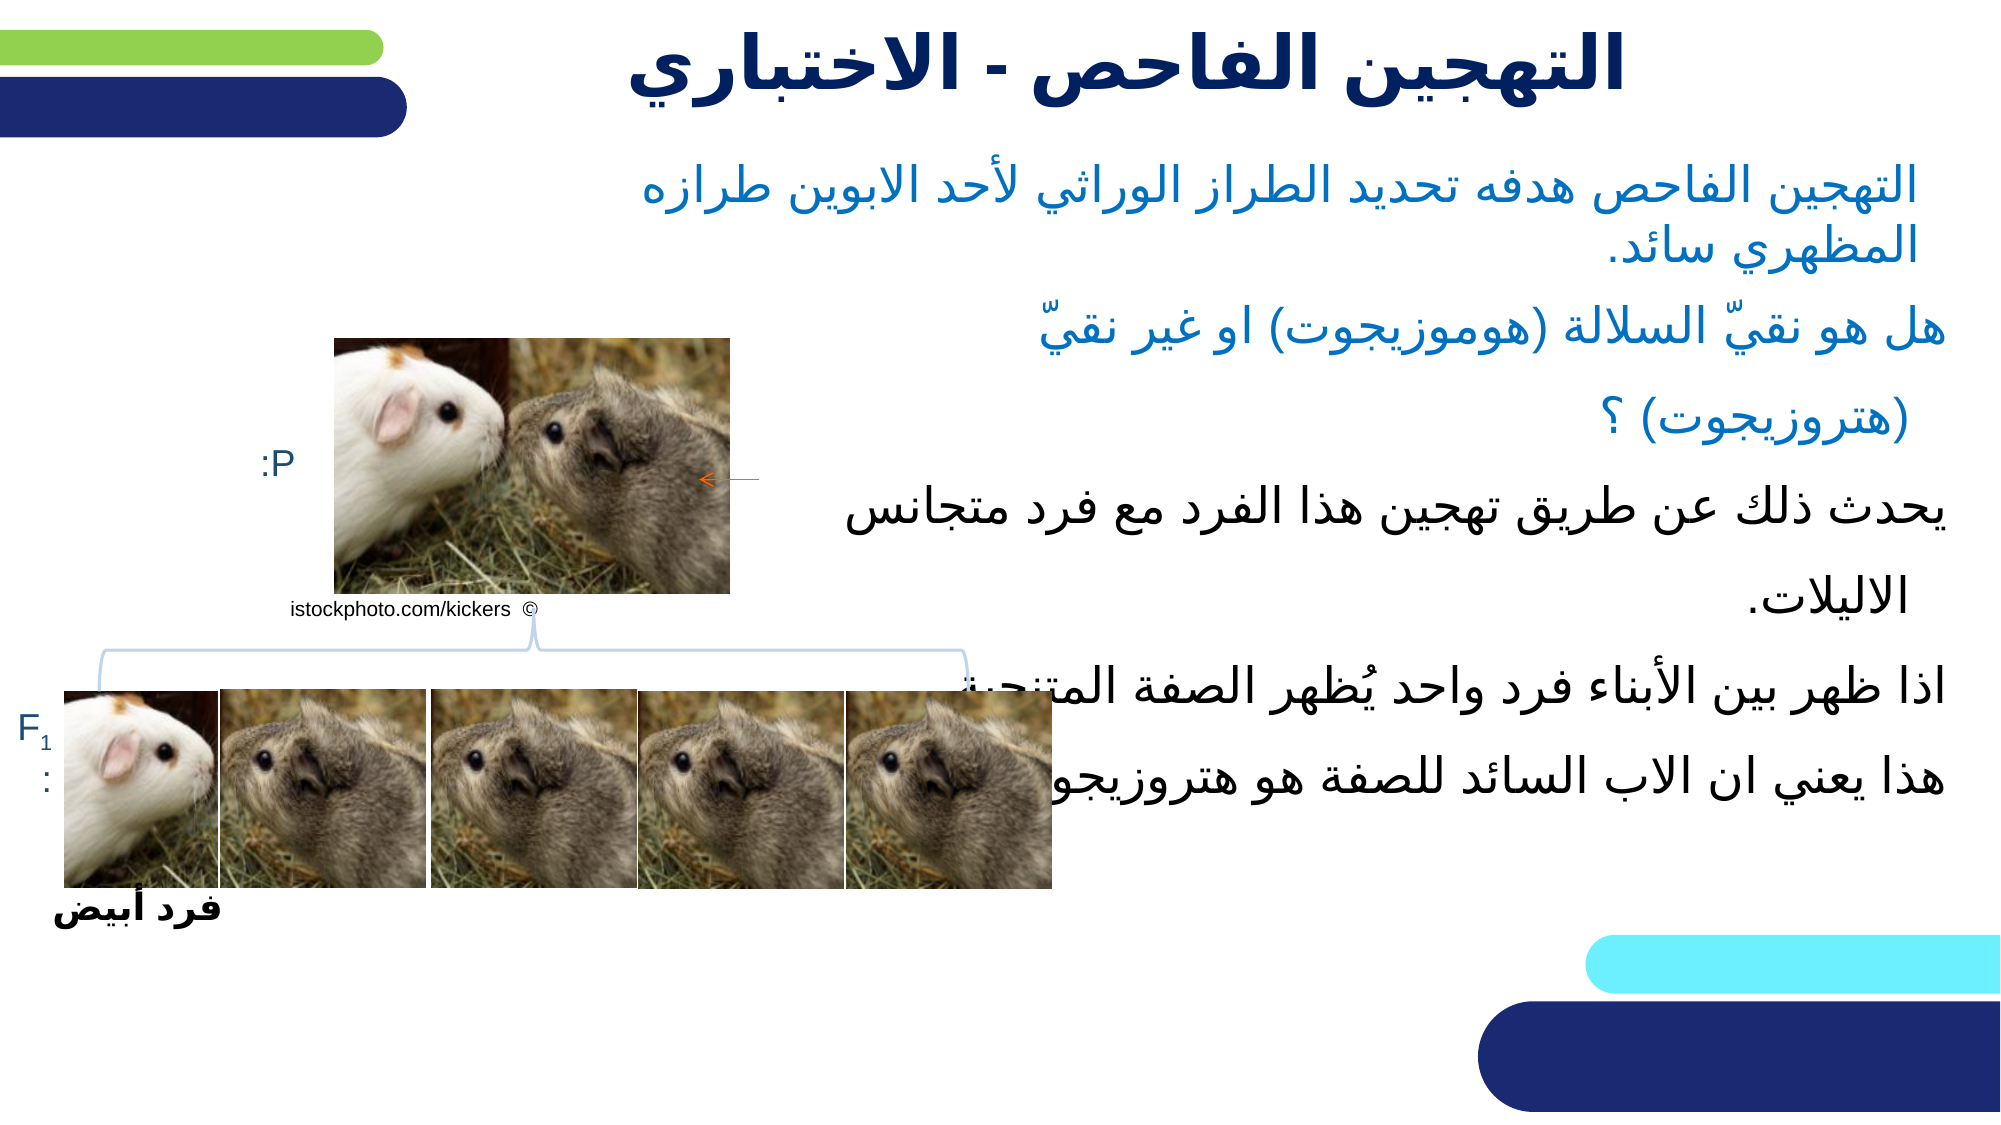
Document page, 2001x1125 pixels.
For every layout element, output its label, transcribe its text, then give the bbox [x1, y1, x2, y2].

text_box هل هو نقيّ السلالة (هوموزيجوت) او غير نقيّ (هتروزيجوت) ؟ يحدث ذلك عن طريق تهجين هذا الفرد مع فرد متجانس الاليلات. اذا ظهر بين الأبناء فرد واحد يُظهر الصفة المتنحية هذا يعني ان الاب السائد للصفة هو هتروزيجوت [1055, 256, 2000, 811]
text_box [0, 338, 1052, 929]
title التهجين الفاحص - الاختباري [337, 0, 1919, 119]
text_box التهجين الفاحص هدفه تحديد الطراز الوراثي لأحد الابوين طرازه المظهري سائد. [499, 145, 1936, 341]
